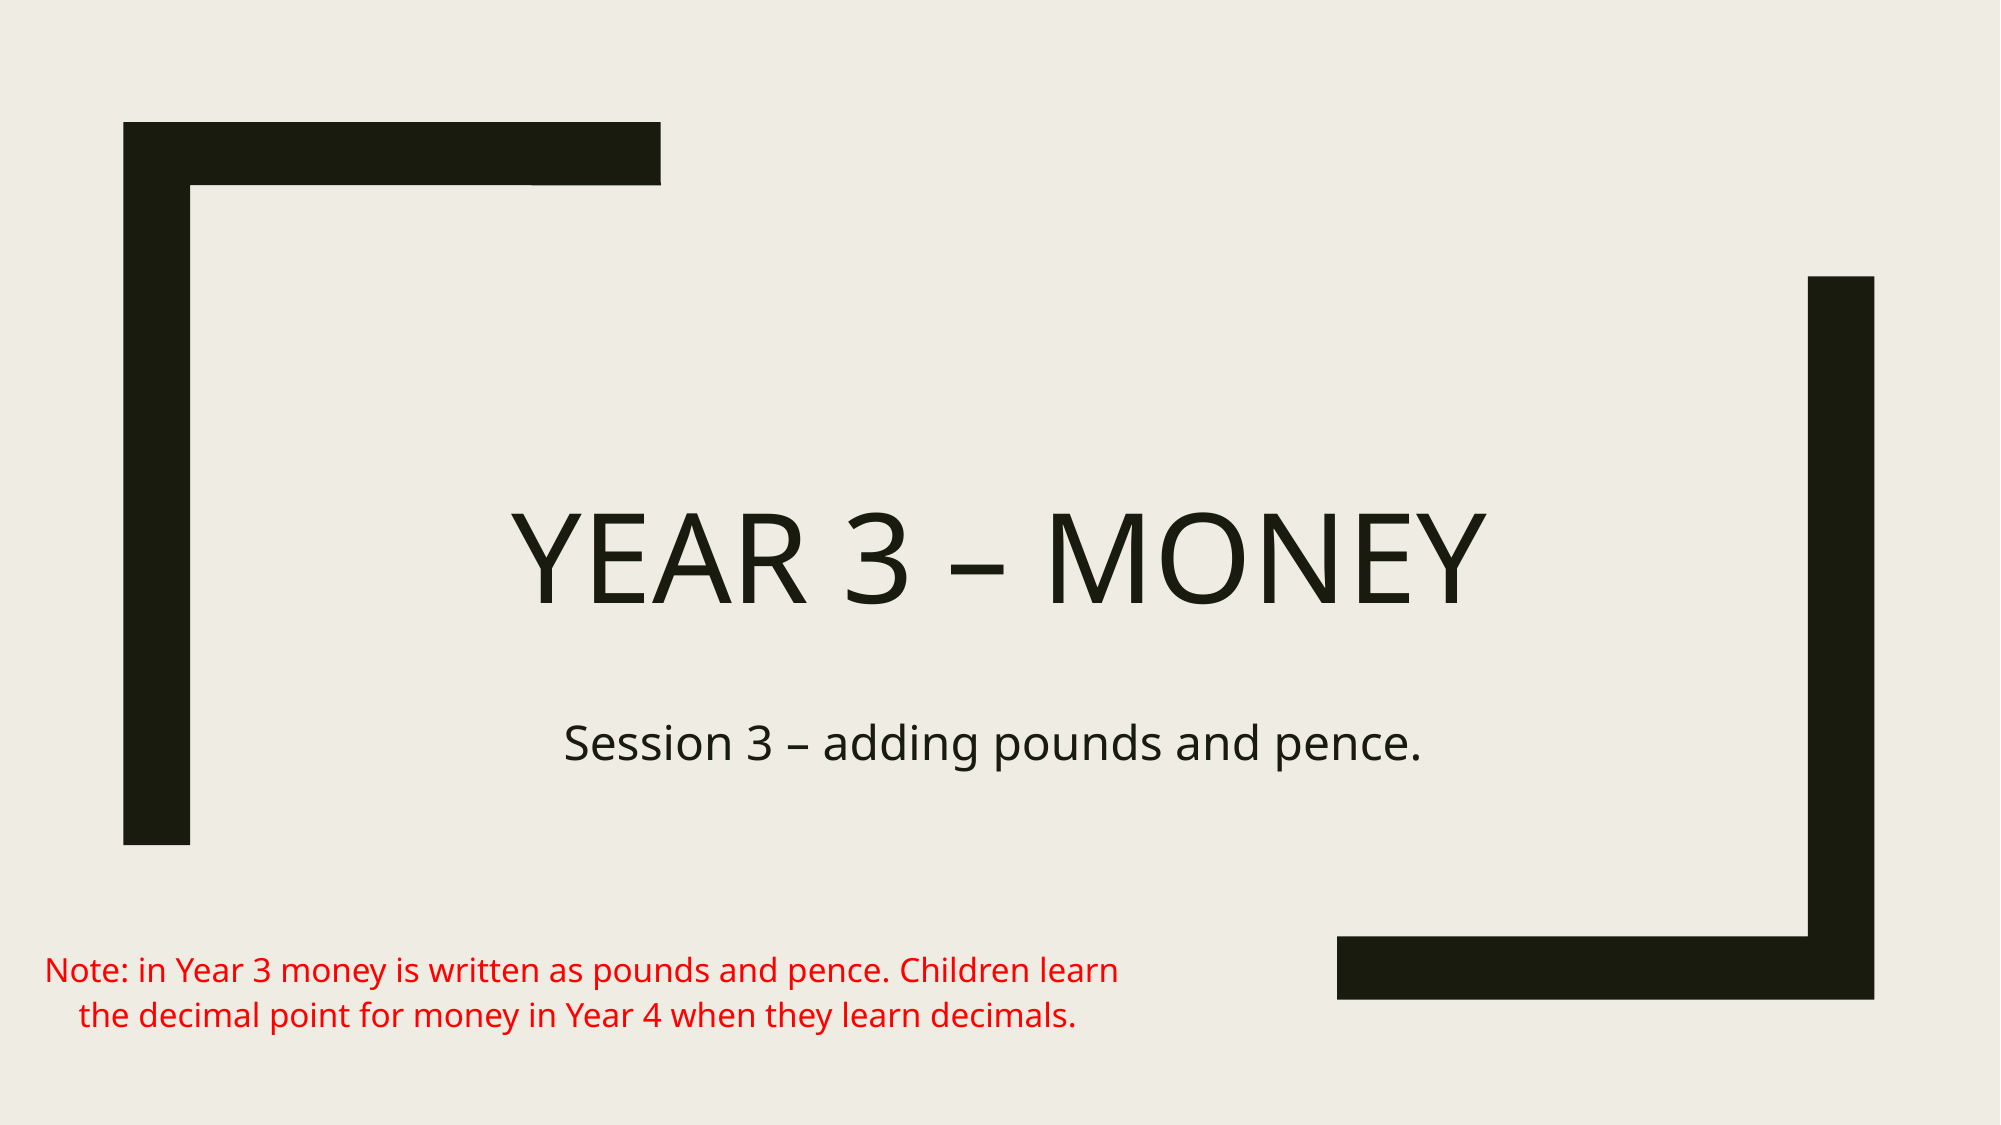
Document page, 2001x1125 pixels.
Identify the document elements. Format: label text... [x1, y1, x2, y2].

title Year 3 – Money [314, 293, 1686, 638]
text_box Note: in Year 3 money is written as pounds and pence. Children learn the decimal point for money in Year 4 when they learn decimals. [22, 900, 1144, 1079]
subtitle Session 3 – adding pounds and pence. [439, 649, 1561, 828]
